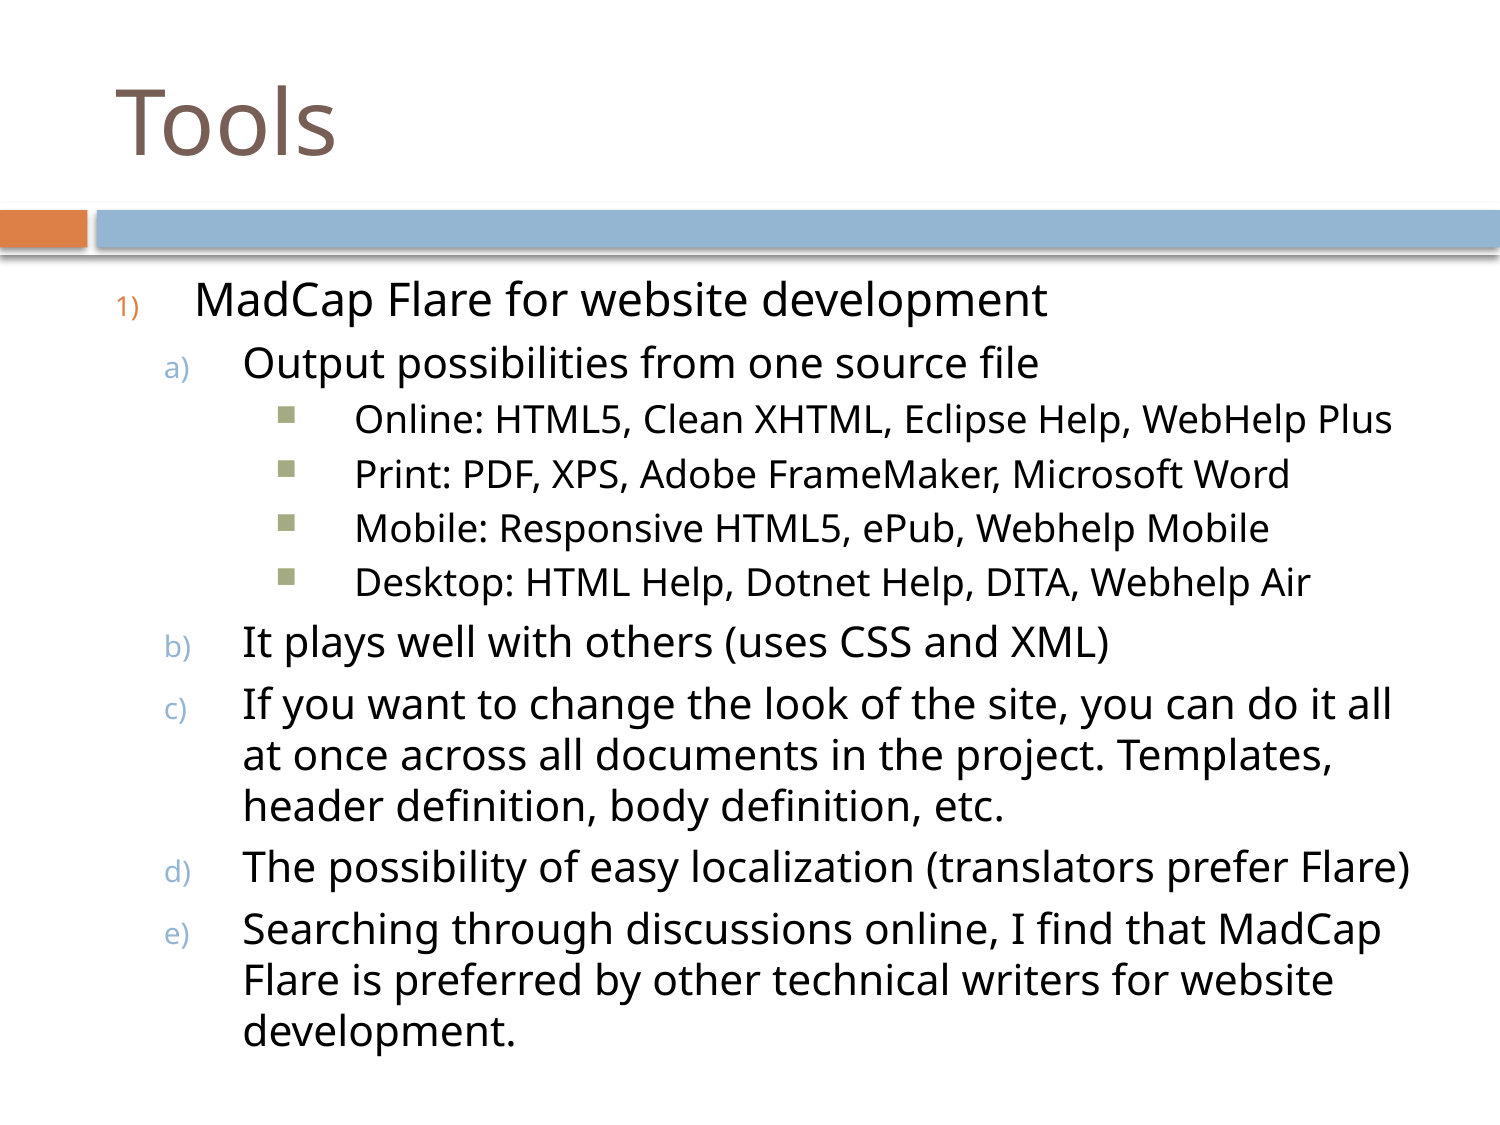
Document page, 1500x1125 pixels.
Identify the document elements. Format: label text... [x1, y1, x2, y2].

list MadCap Flare for website development Output possibilities from one source file Online: HTML5, Clean XHTML, Eclipse Help, WebHelp Plus Print: PDF, XPS, Adobe FrameMaker, Microsoft Word Mobile: Responsive HTML5, ePub, Webhelp Mobile Desktop: HTML Help, Dotnet Help, DITA, Webhelp Air It plays well with others (uses CSS and XML) If you want to change the look of the site, you can do it all at once across all documents in the project. Templates, header definition, body definition, etc. The possibility of easy localization (translators prefer Flare) Searching through discussions online, I find that MadCap Flare is preferred by other technical writers for website development. [100, 262, 1438, 1075]
title Tools [100, 37, 1438, 200]
